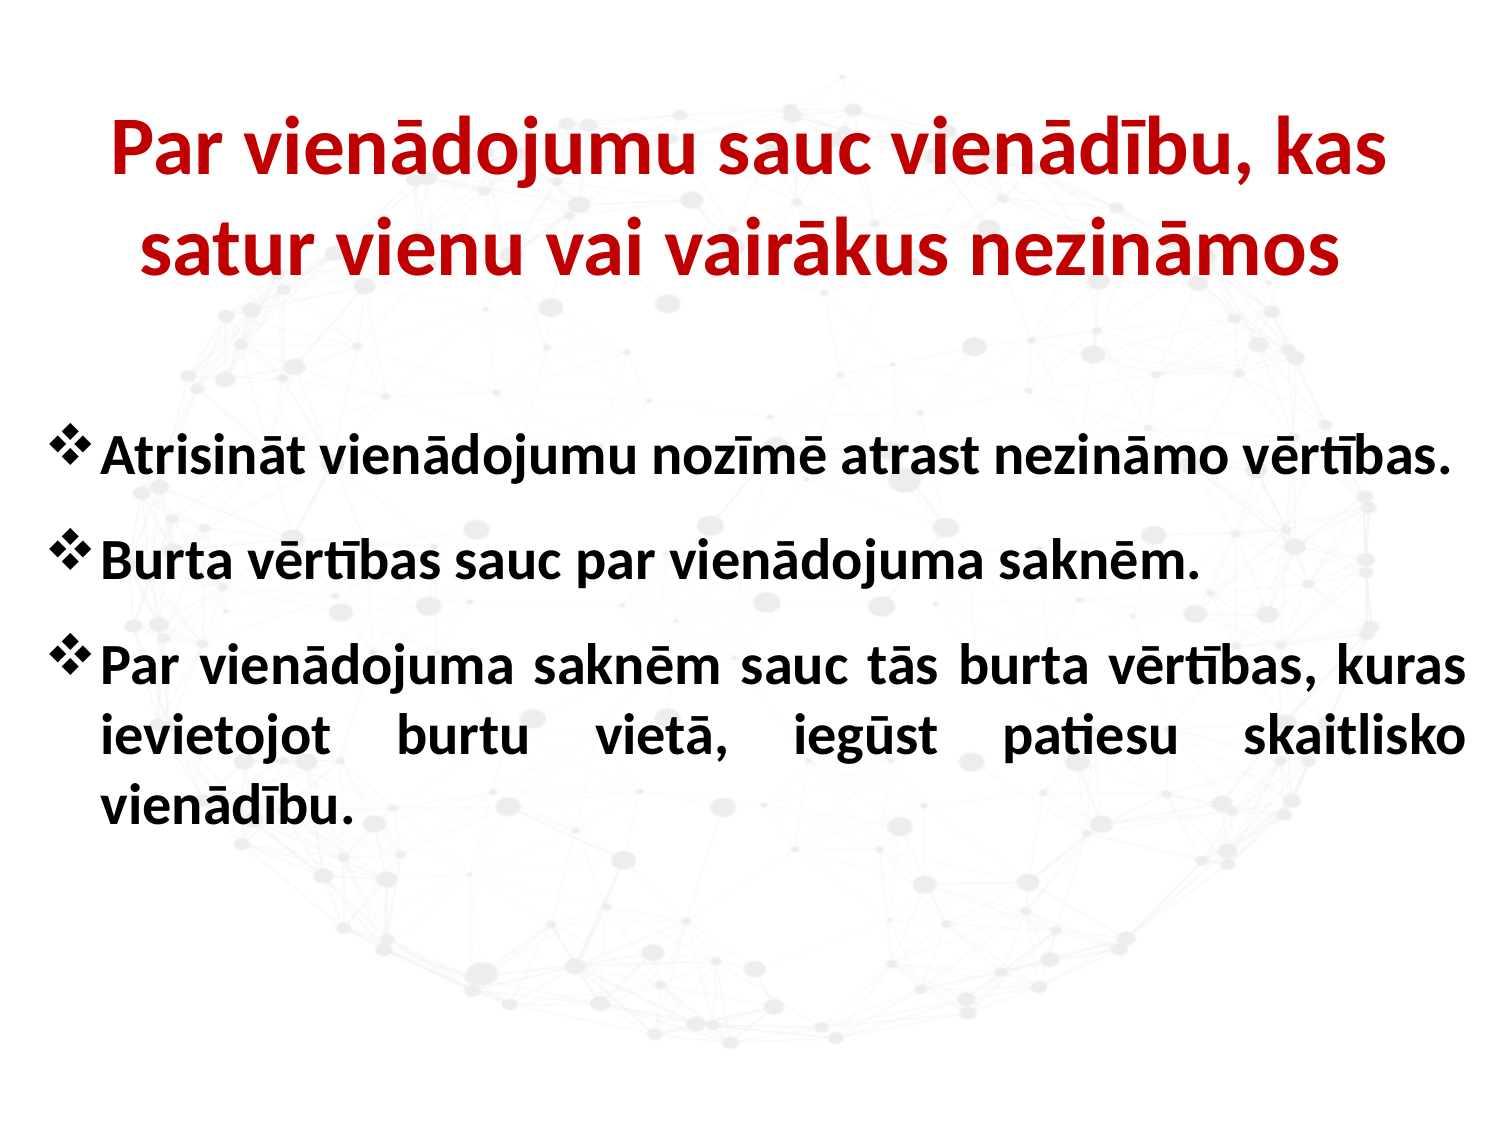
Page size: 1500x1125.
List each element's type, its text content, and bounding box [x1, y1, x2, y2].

title Par vienādojumu sauc vienādību, kas satur vienu vai vairākus nezināmos [75, 45, 1425, 339]
list Atrisināt vienādojumu nozīmē atrast nezināmo vērtības. Burta vērtības sauc par vienādojuma saknēm. Par vienādojuma saknēm sauc tās burta vērtības, kuras ievietojot burtu vietā, iegūst patiesu skaitlisko vienādību. [29, 408, 1483, 1125]
